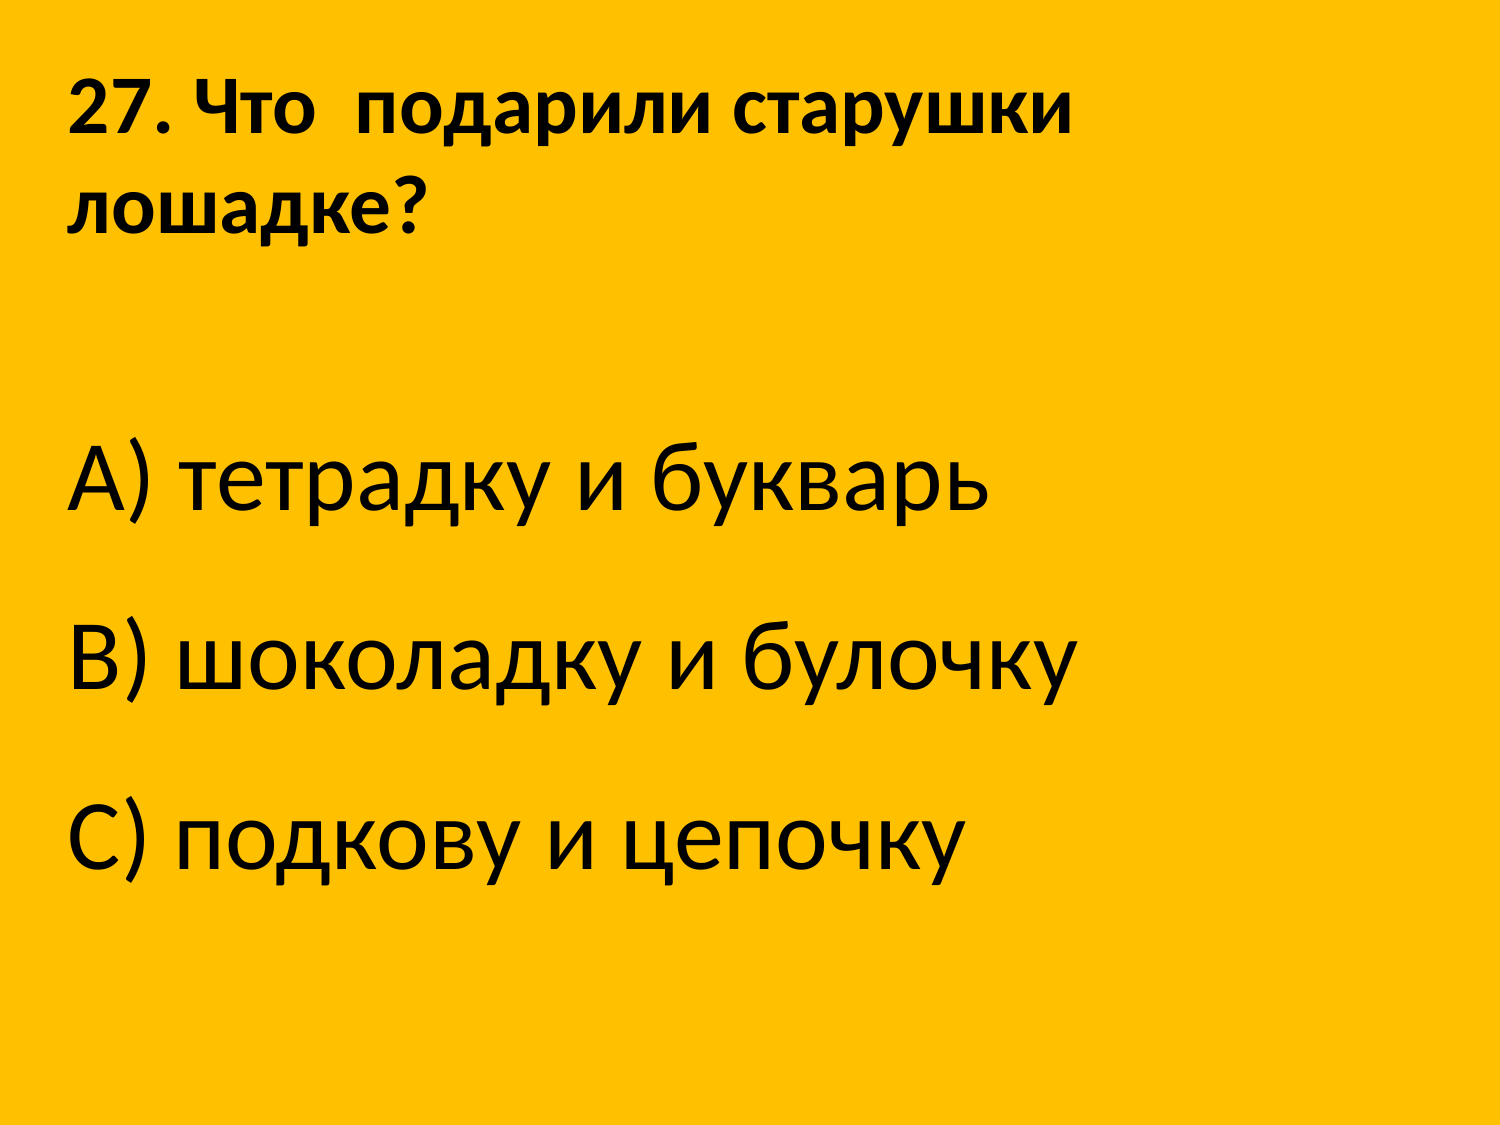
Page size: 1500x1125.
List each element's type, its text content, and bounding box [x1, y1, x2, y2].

text_box 27. Что подарили старушки лошадке? A) тетрадку и букварь B) шоколадку и булочку C) подкову и цепочку [53, 42, 1459, 943]
